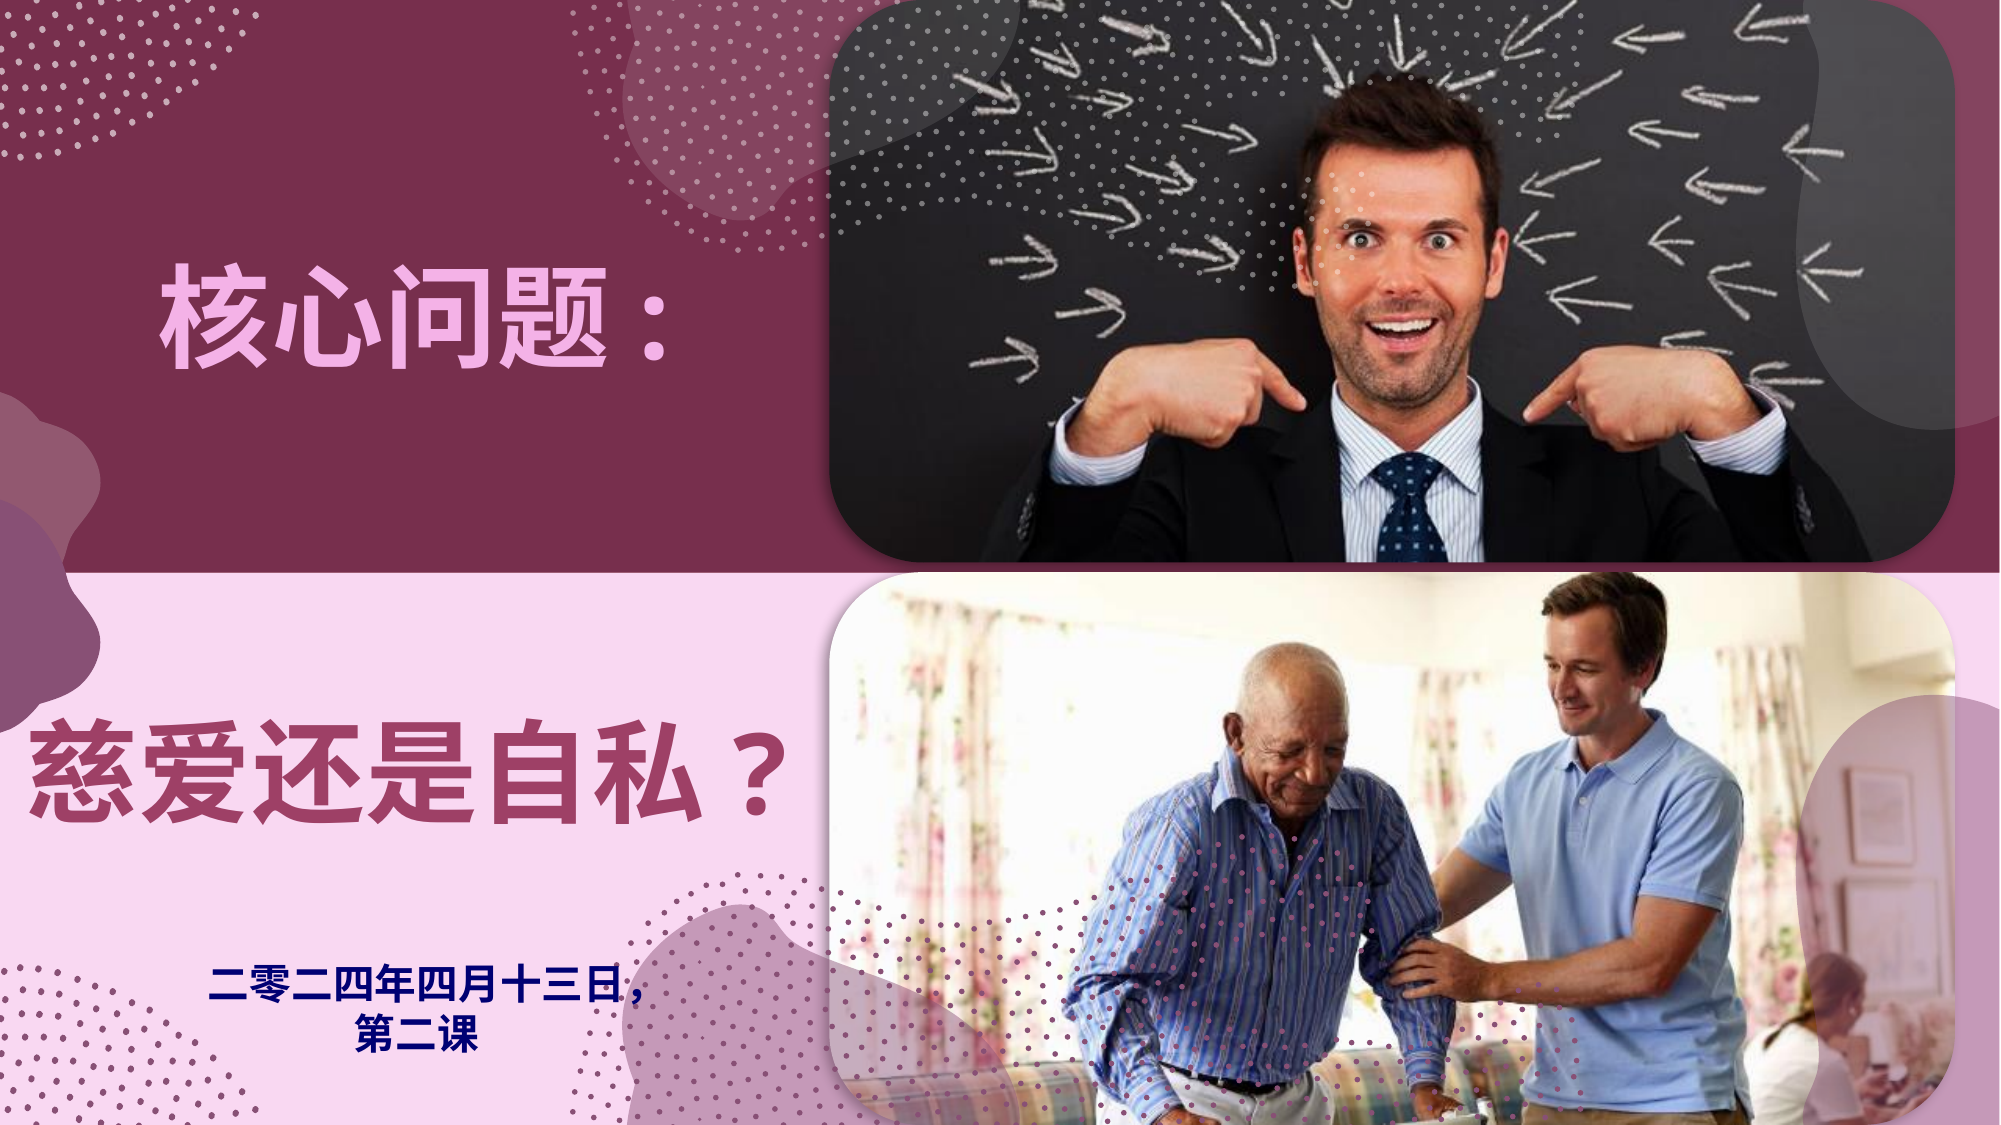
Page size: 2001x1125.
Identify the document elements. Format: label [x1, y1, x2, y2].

text_box [0, 0, 2000, 1125]
